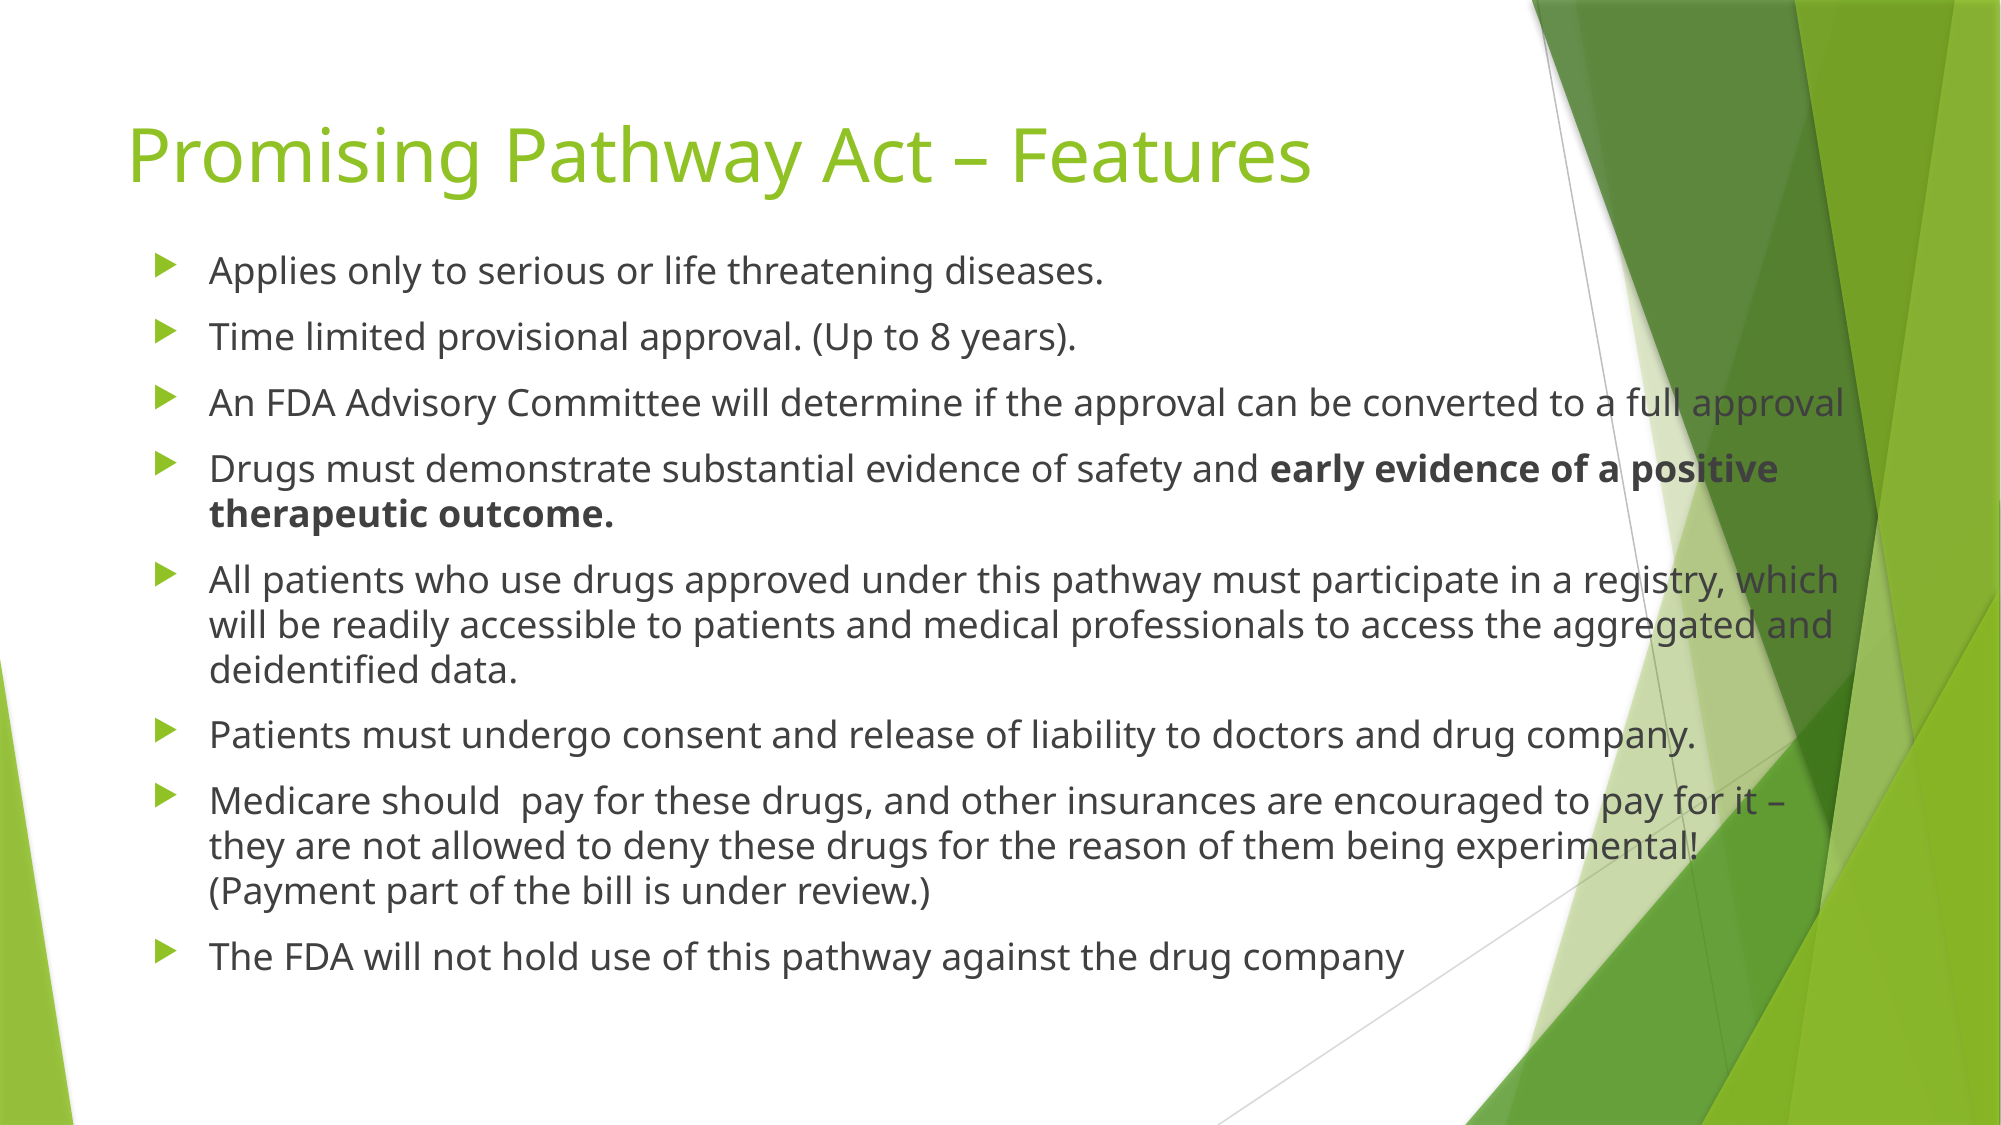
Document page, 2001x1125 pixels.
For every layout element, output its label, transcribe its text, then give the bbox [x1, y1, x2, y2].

list Applies only to serious or life threatening diseases. Time limited provisional approval. (Up to 8 years). An FDA Advisory Committee will determine if the approval can be converted to a full approval Drugs must demonstrate substantial evidence of safety and early evidence of a positive therapeutic outcome. All patients who use drugs approved under this pathway must participate in a registry, which will be readily accessible to patients and medical professionals to access the aggregated and deidentified data. Patients must undergo consent and release of liability to doctors and drug company. Medicare should pay for these drugs, and other insurances are encouraged to pay for it – they are not allowed to deny these drugs for the reason of them being experimental! (Payment part of the bill is under review.) The FDA will not hold use of this pathway against the drug company [137, 239, 1863, 1014]
title Promising Pathway Act – Features [111, 99, 1522, 317]
